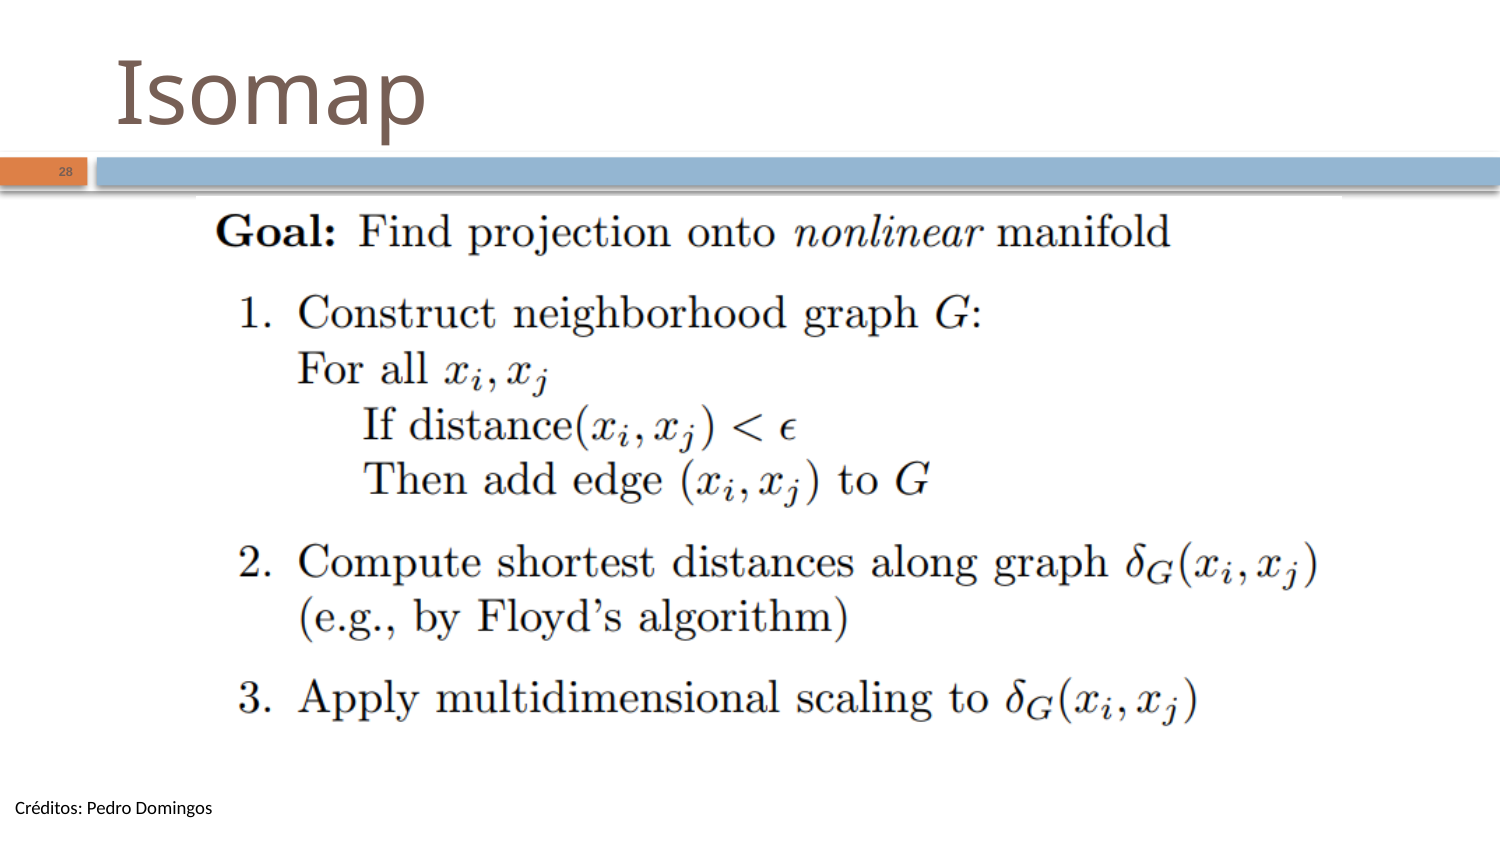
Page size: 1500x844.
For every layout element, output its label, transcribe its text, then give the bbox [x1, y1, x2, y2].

slide_number 28 [0, 156, 88, 187]
title Isomap [100, 28, 1438, 150]
text_box Créditos: Pedro Domingos​ [0, 788, 253, 827]
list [196, 196, 1343, 751]
